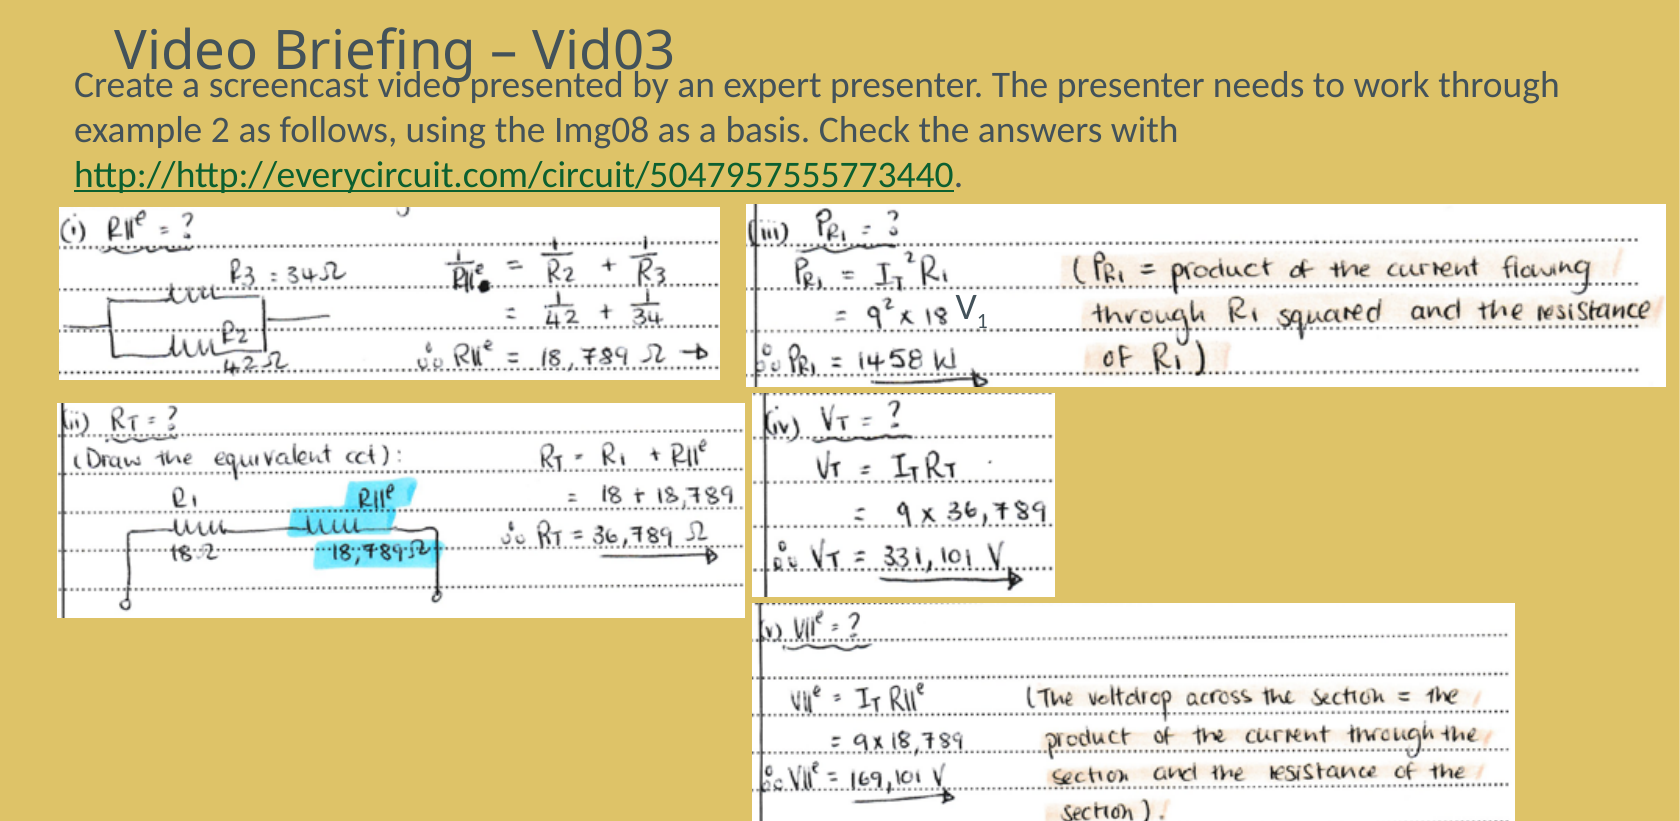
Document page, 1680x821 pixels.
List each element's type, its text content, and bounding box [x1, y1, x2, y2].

picture [57, 403, 745, 618]
picture [59, 207, 720, 380]
picture [746, 204, 1666, 387]
picture [752, 393, 1055, 597]
picture [752, 603, 1515, 821]
text_box Create a screencast video presented by an expert presenter. The presenter needs to work through example 2 as follows, using the Img08 as a basis. Check the answers with http://http://everycircuit.com/circuit/5047957555773440. [59, 52, 1642, 203]
title Video Briefing – Vid03 [99, 0, 1549, 52]
